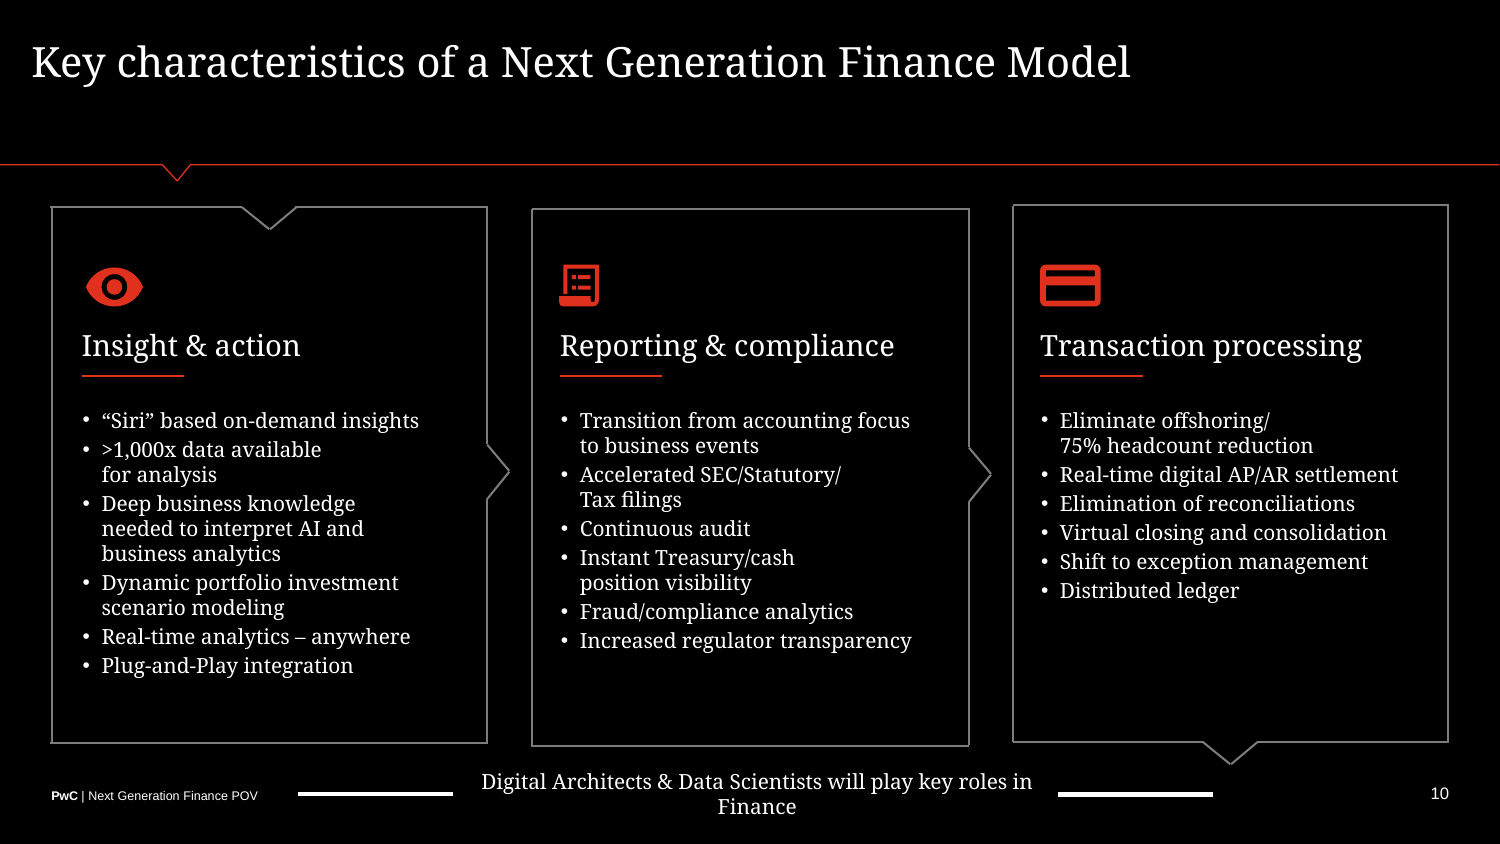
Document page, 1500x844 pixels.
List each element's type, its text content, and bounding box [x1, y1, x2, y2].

text_box Key characteristics of a Next Generation Finance Model [31, 35, 1409, 86]
text_box Digital Architects & Data Scientists will play key roles in Finance [439, 781, 1075, 807]
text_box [530, 208, 992, 746]
slide_number 10 [1099, 782, 1450, 803]
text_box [49, 206, 510, 744]
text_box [1012, 204, 1450, 765]
